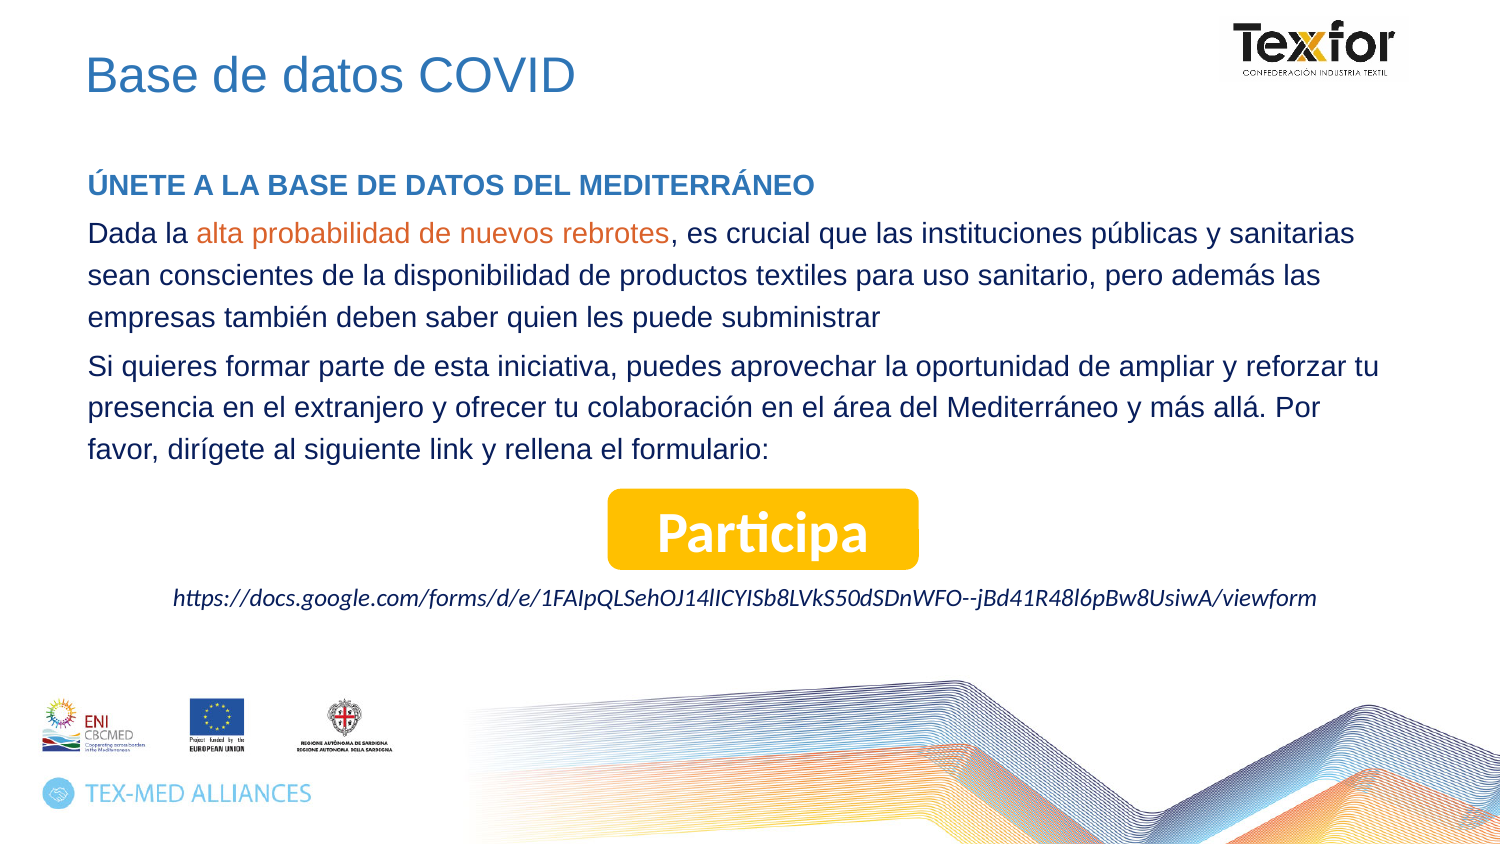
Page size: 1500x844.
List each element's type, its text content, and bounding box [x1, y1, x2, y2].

text_box Base de datos COVID [79, 36, 1475, 108]
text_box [607, 485, 919, 574]
text_box https://docs.google.com/forms/d/e/1FAIpQLSehOJ14lICYISb8LVkS50dSDnWFO--jBd41R48l6pBw8UsiwA/viewform [49, 573, 1443, 619]
text_box ÚNETE A LA BASE DE DATOS DEL MEDITERRÁNEO Dada la alta probabilidad de nuevos rebrotes, es crucial que las instituciones públicas y sanitarias sean conscientes de la disponibilidad de productos textiles para uso sanitario, pero además las empresas también deben saber quien les puede subministrar Si quieres formar parte de esta iniciativa, puedes aprovechar la oportunidad de ampliar y reforzar tu presencia en el extranjero y ofrecer tu colaboración en el área del Mediterráneo y más allá. Por favor, dirígete al siguiente link y rellena el formulario: [79, 152, 1390, 473]
picture [0, 0, 1500, 844]
